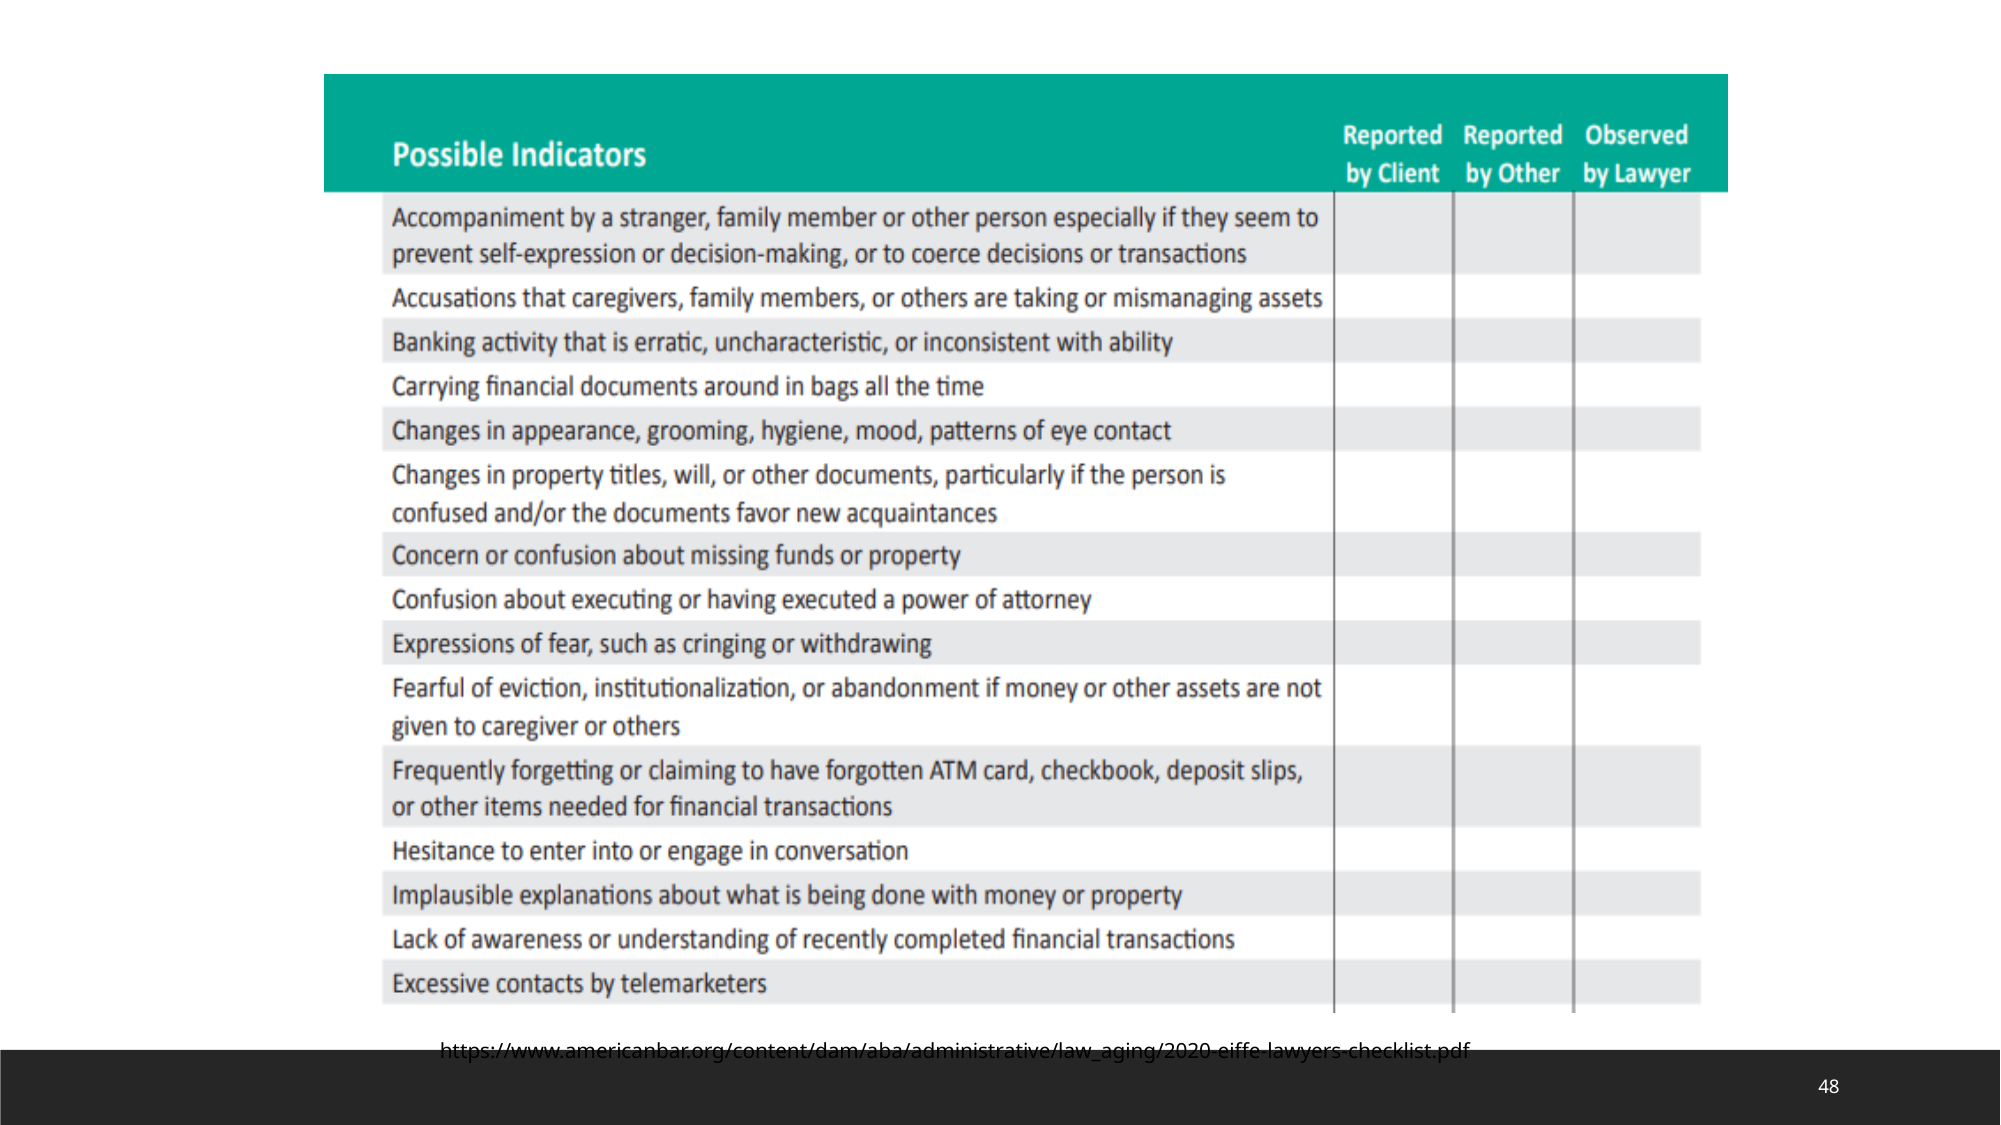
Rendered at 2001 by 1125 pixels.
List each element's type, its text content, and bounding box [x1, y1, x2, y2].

picture [324, 74, 1729, 1013]
slide_number 48 [1803, 1057, 1932, 1118]
text_box https://www.americanbar.org/content/dam/aba/administrative/law_aging/2020-eiffe-lawyers-checklist.pdf [425, 1029, 1575, 1070]
